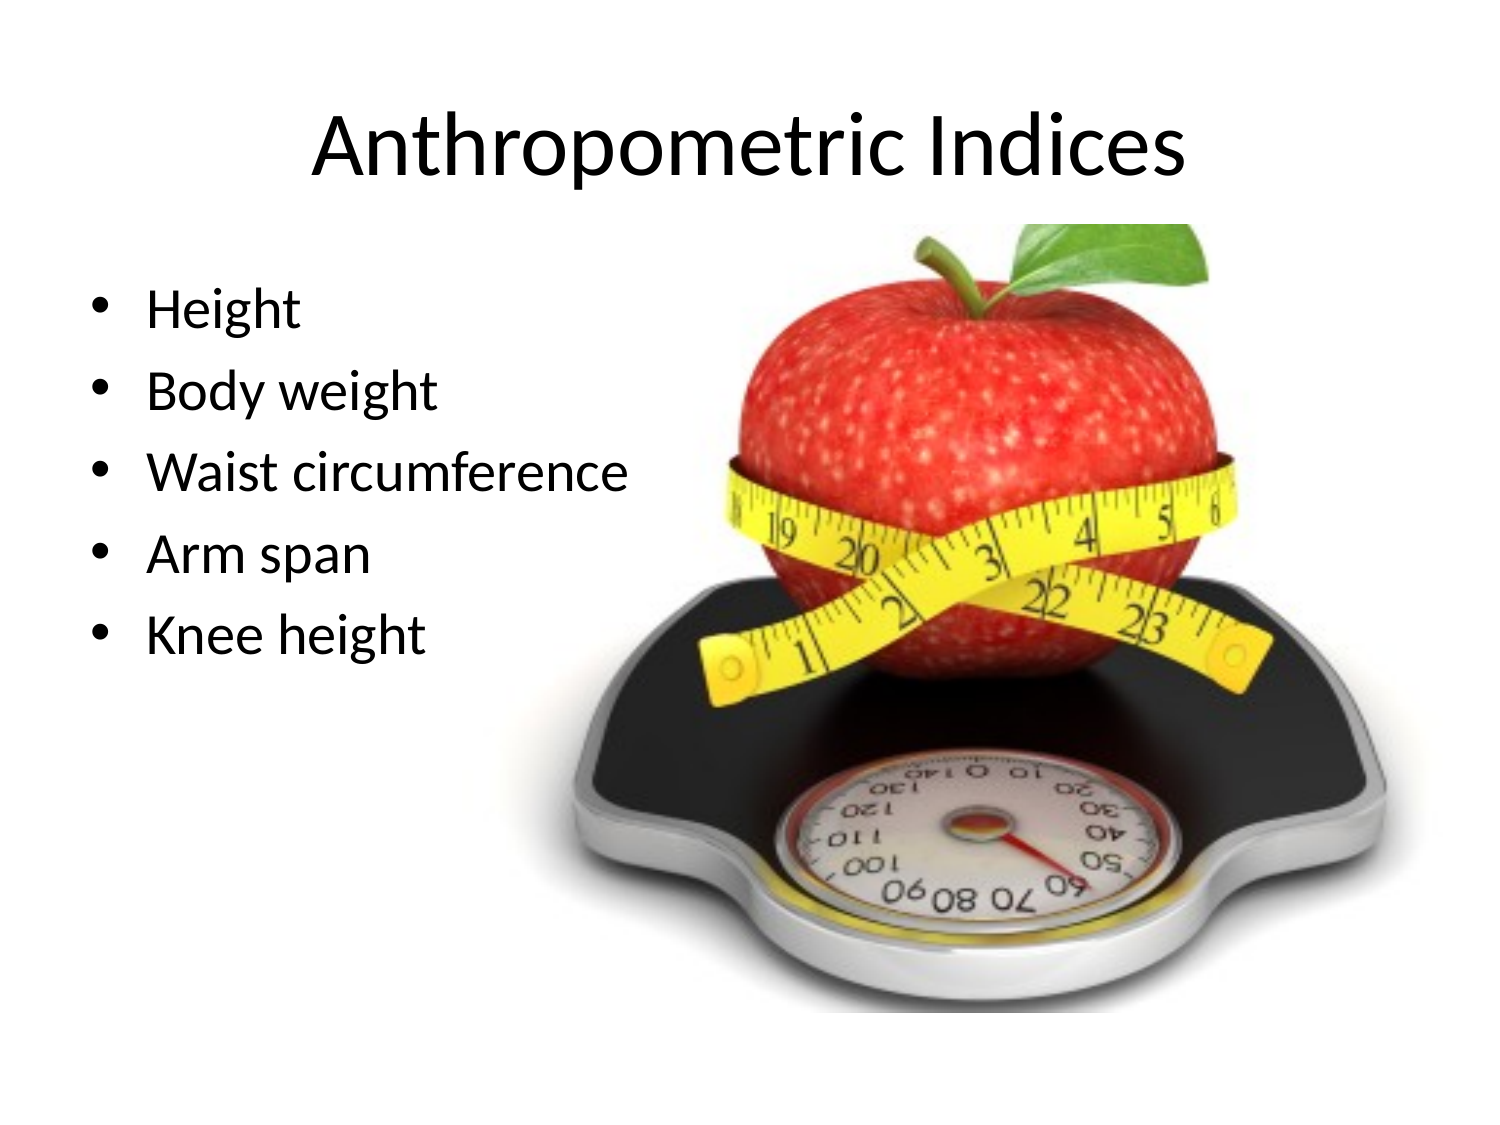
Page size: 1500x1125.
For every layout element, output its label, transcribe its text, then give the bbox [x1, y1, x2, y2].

list Height Body weight Waist circumference Arm span Knee height [75, 262, 457, 1005]
picture [462, 224, 1476, 1013]
title Anthropometric Indices [75, 45, 1425, 233]
